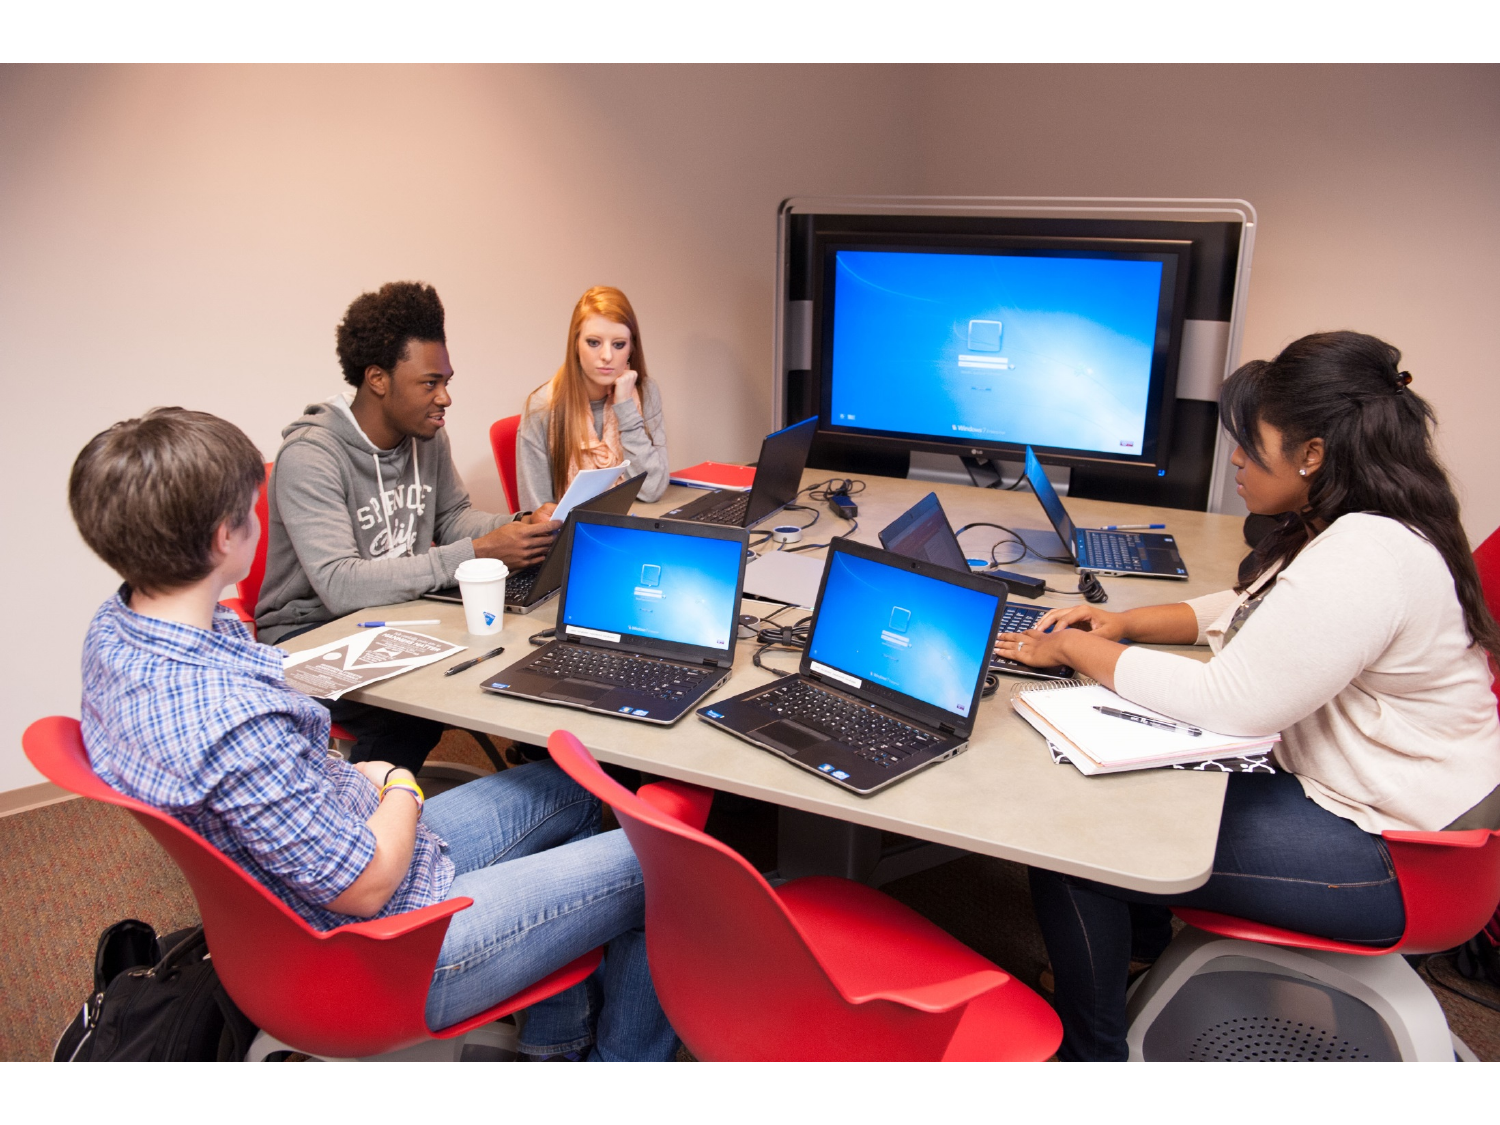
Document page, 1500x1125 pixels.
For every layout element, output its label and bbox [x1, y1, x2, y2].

picture [0, 62, 1500, 1062]
